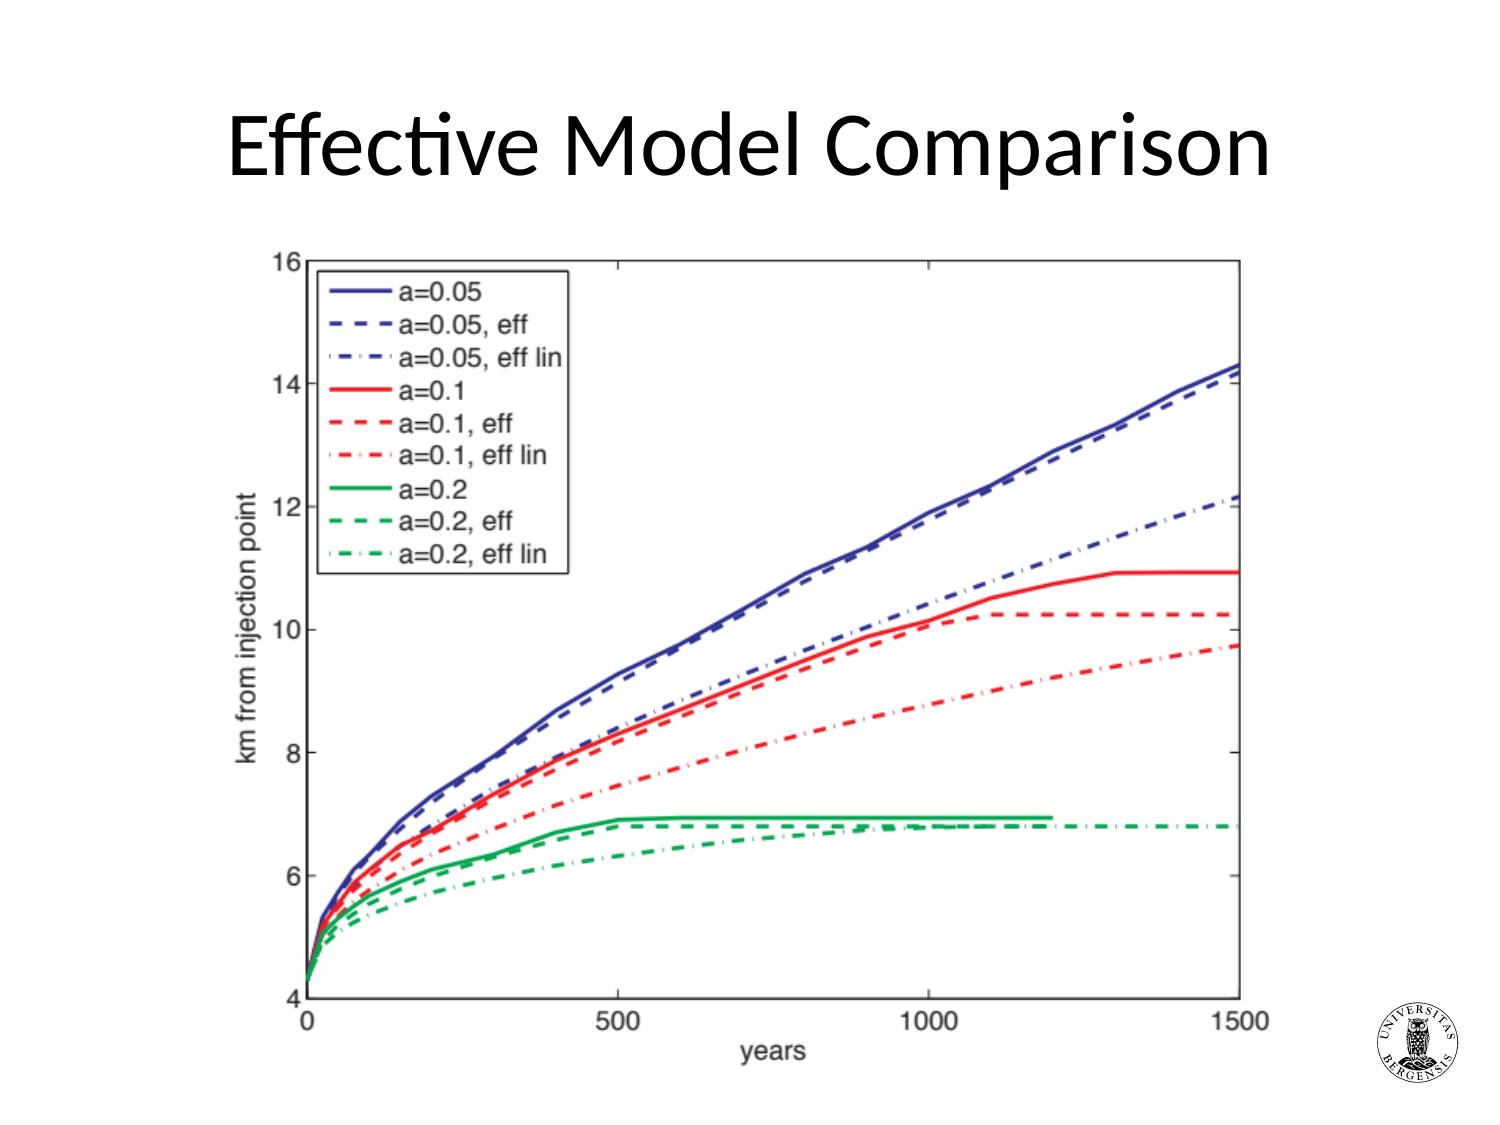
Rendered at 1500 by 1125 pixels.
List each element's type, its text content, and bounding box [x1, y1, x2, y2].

picture [225, 235, 1275, 1068]
title Effective Model Comparison [75, 45, 1425, 233]
picture [1374, 999, 1463, 1087]
